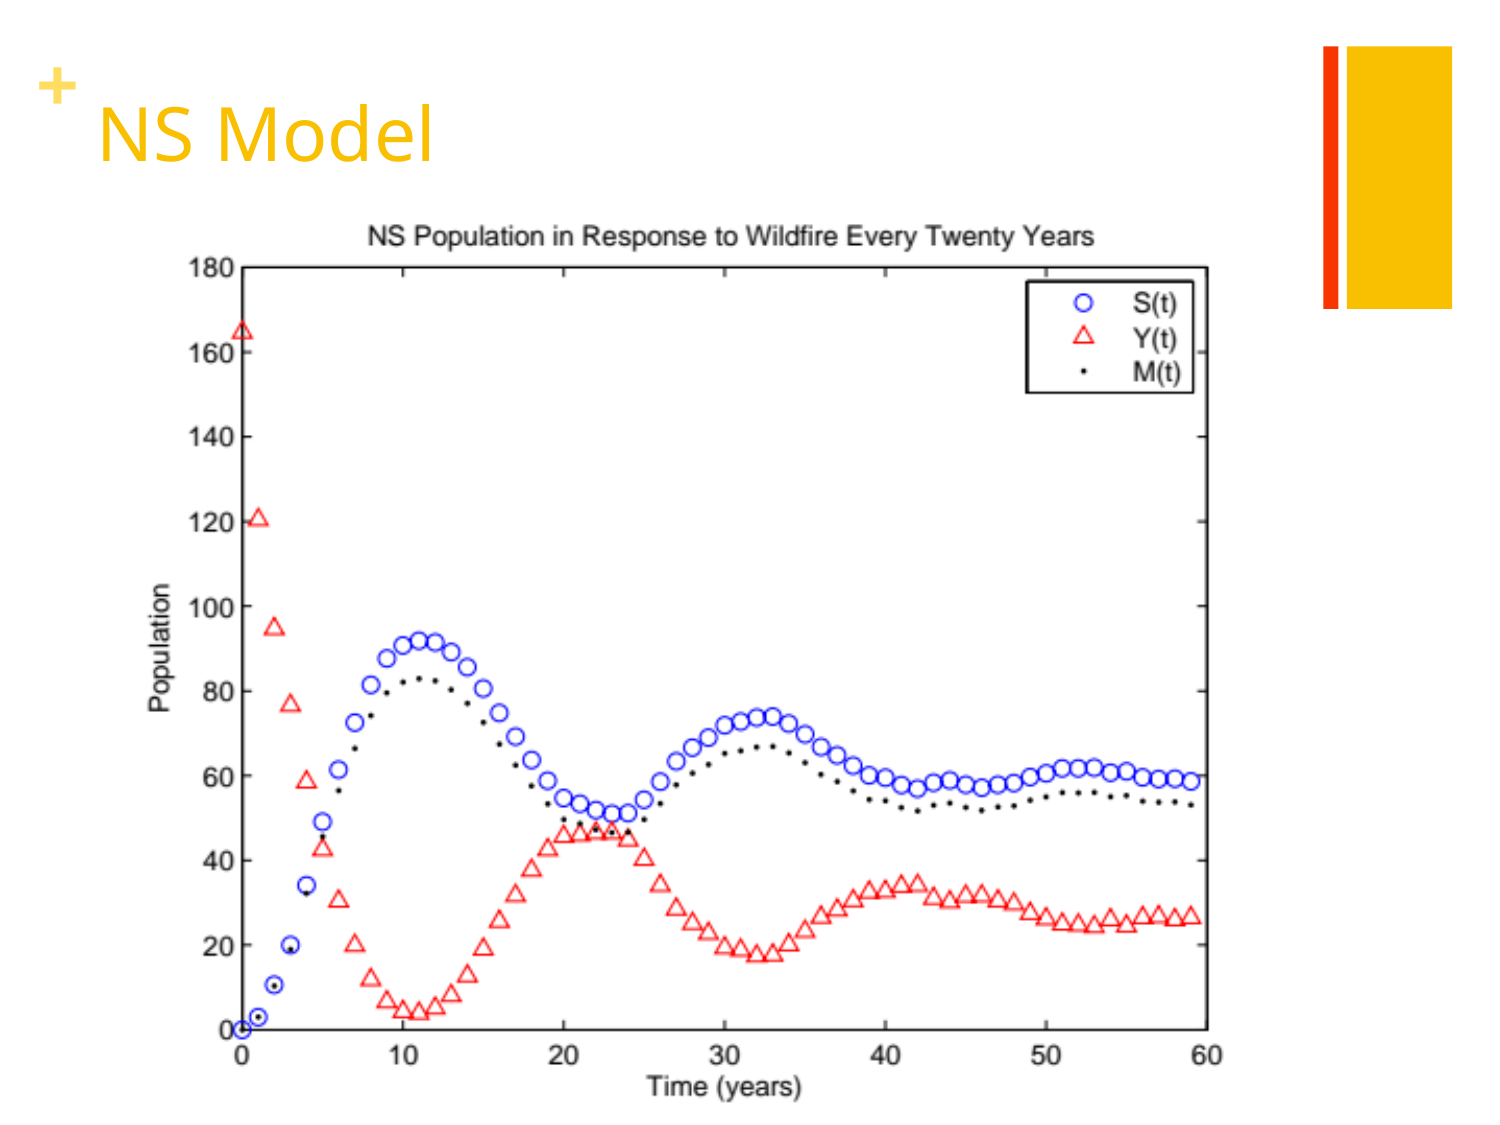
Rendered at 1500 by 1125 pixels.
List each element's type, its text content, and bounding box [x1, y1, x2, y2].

title NS Model [81, 79, 1322, 195]
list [81, 196, 1322, 1125]
